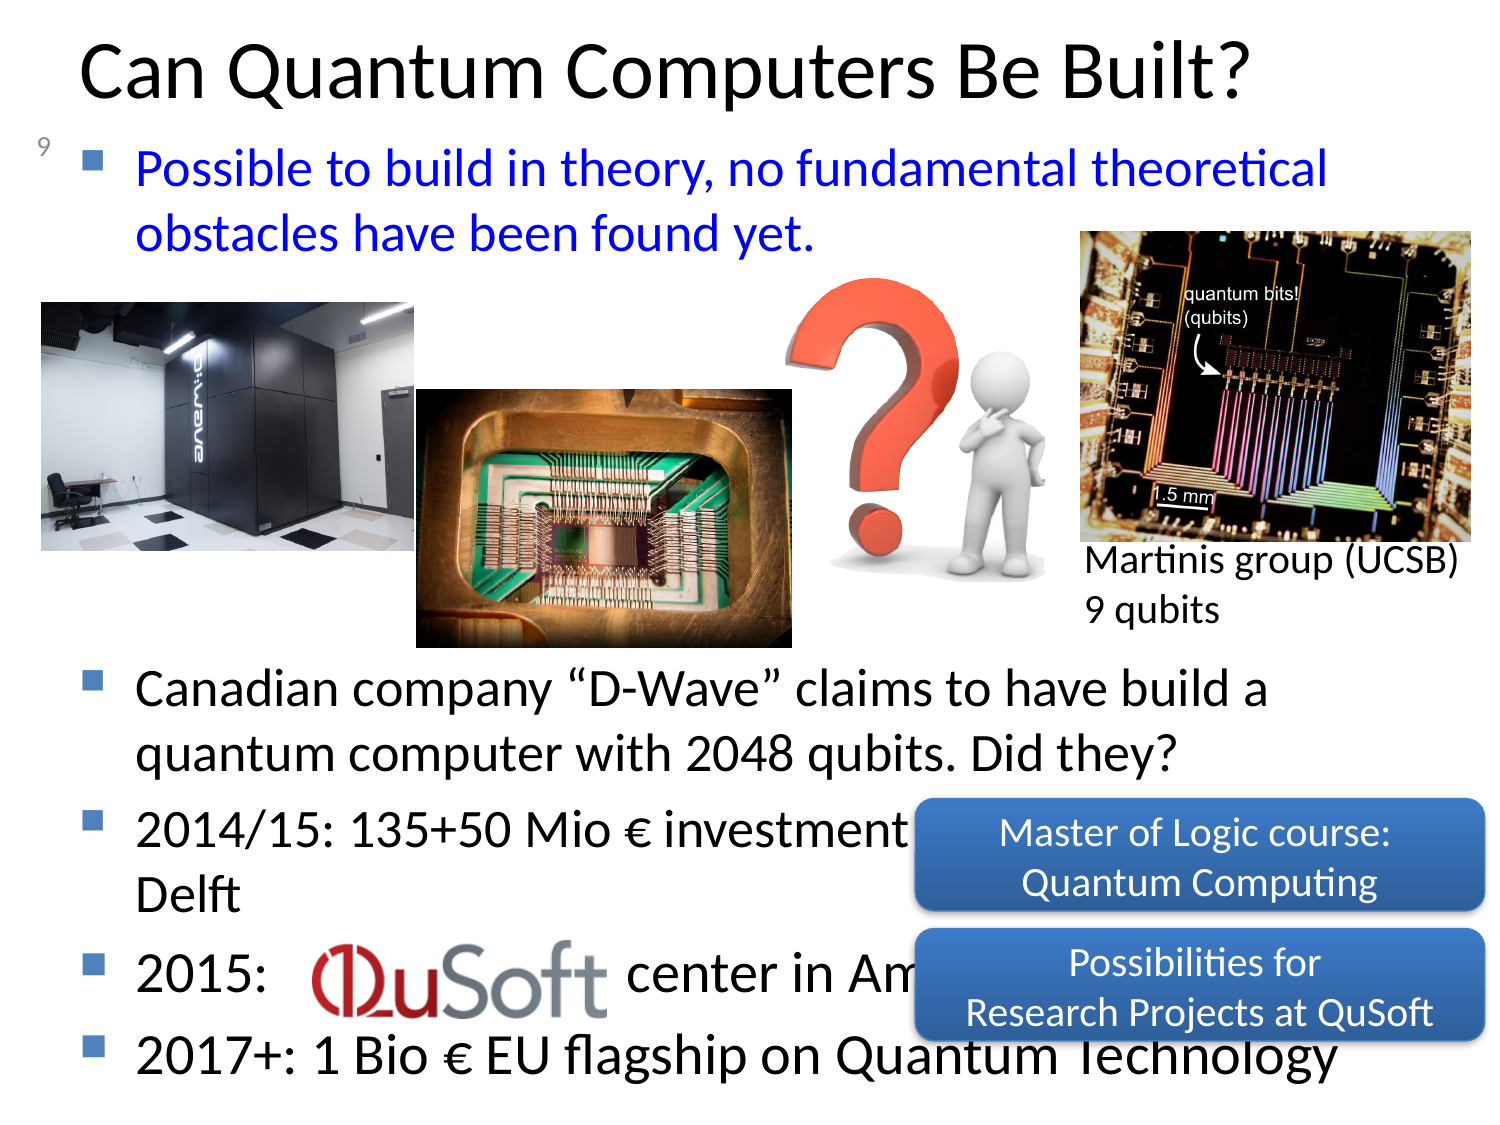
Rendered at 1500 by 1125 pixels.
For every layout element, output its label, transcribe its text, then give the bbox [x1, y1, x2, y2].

title Can Quantum Computers Be Built? [64, 7, 1495, 114]
text_box Possibilities for Research Projects at QuSoft [914, 927, 1486, 1042]
text_box Master of Logic course: Quantum Computing [914, 797, 1486, 912]
picture [312, 940, 607, 1019]
picture [41, 278, 1046, 653]
text_box Possible to build in theory, no fundamental theoretical obstacles have been found yet. Canadian company “D-Wave” claims to have build a quantum computer with 2048 qubits. Did they? 2014/15: 135+50 Mio € investment in QuTech centre in Delft 2015: center in Amsterdam 2017+: 1 Bio € EU flagship on Quantum Technology [64, 125, 1448, 1125]
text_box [1068, 231, 1500, 655]
